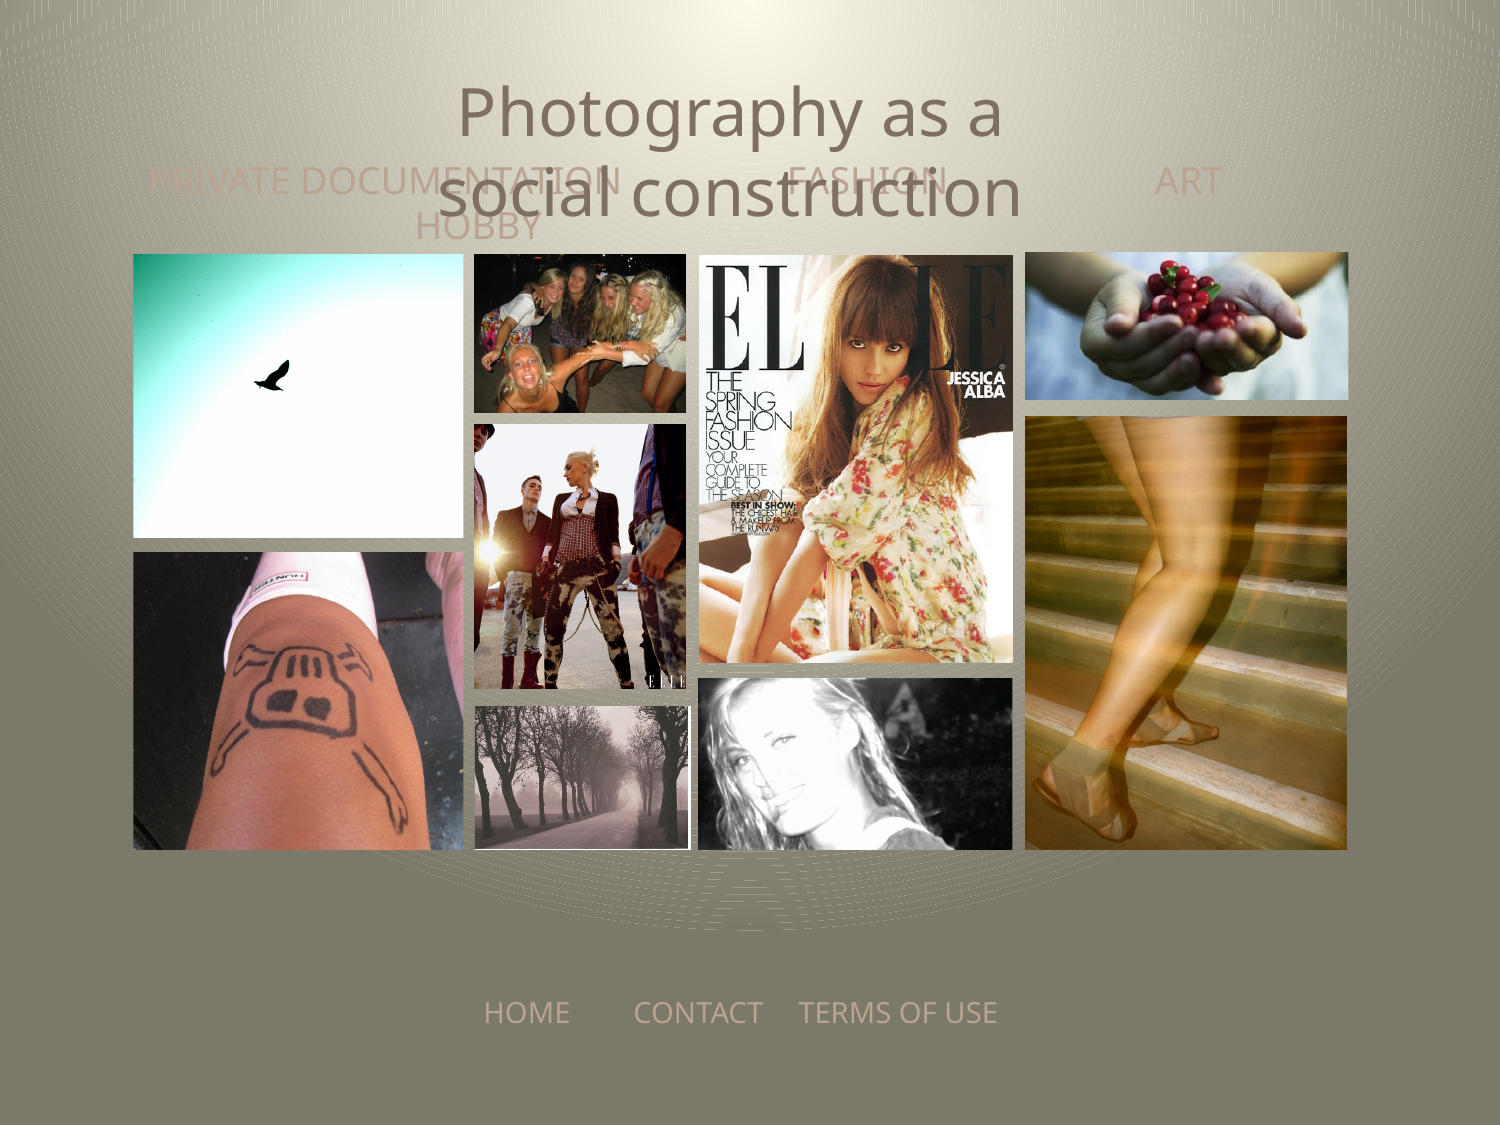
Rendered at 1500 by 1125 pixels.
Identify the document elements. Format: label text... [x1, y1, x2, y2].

picture [474, 254, 687, 413]
text_box HOME CONTACT TERMS OF USE [133, 986, 1349, 1037]
text_box Photography as a social construction [349, 62, 1113, 238]
text_box Private documentation Fashion Art Hobby [133, 149, 1349, 255]
picture [133, 254, 464, 538]
picture [697, 677, 1013, 851]
picture [474, 705, 692, 851]
picture [699, 255, 1013, 663]
picture [474, 424, 687, 690]
picture [1024, 252, 1349, 401]
picture [133, 552, 464, 851]
picture [1024, 416, 1348, 851]
